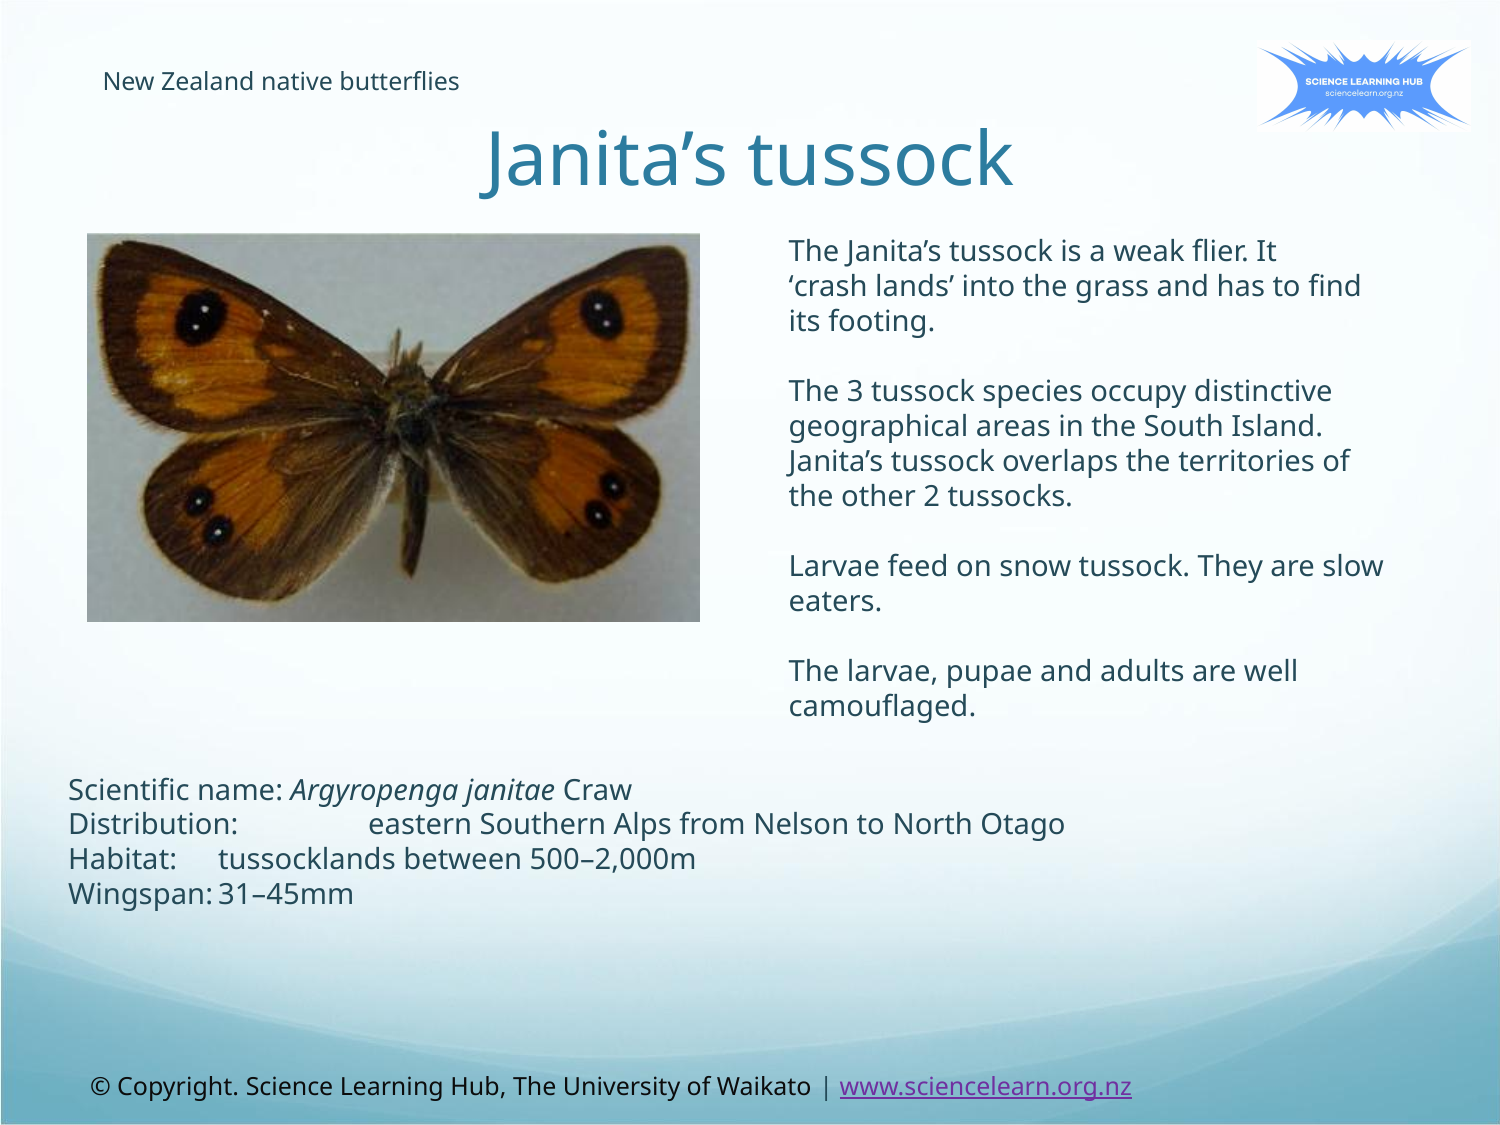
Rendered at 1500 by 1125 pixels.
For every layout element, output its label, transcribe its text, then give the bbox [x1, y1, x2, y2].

text_box Scientific name: Argyropenga janitae Craw Distribution: eastern Southern Alps from Nelson to North Otago Habitat: tussocklands between 500–2,000m Wingspan: 31–45mm [53, 763, 1088, 918]
footer © Copyright. Science Learning Hub, The University of Waikato | www.sciencelearn.org.nz [75, 1050, 1388, 1125]
text_box [749, 212, 963, 288]
text_box New Zealand native butterflies [87, 49, 1225, 110]
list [87, 233, 701, 622]
picture [0, 0, 1500, 1125]
text_box The Janita’s tussock is a weak flier. It ‘crash lands’ into the grass and has to find its footing. The 3 tussock species occupy distinctive geographical areas in the South Island. Janita’s tussock overlaps the territories of the other 2 tussocks. Larvae feed on snow tussock. They are slow eaters. The larvae, pupae and adults are well camouflaged. [773, 224, 1463, 729]
title Janita’s tussock [90, 58, 1410, 208]
